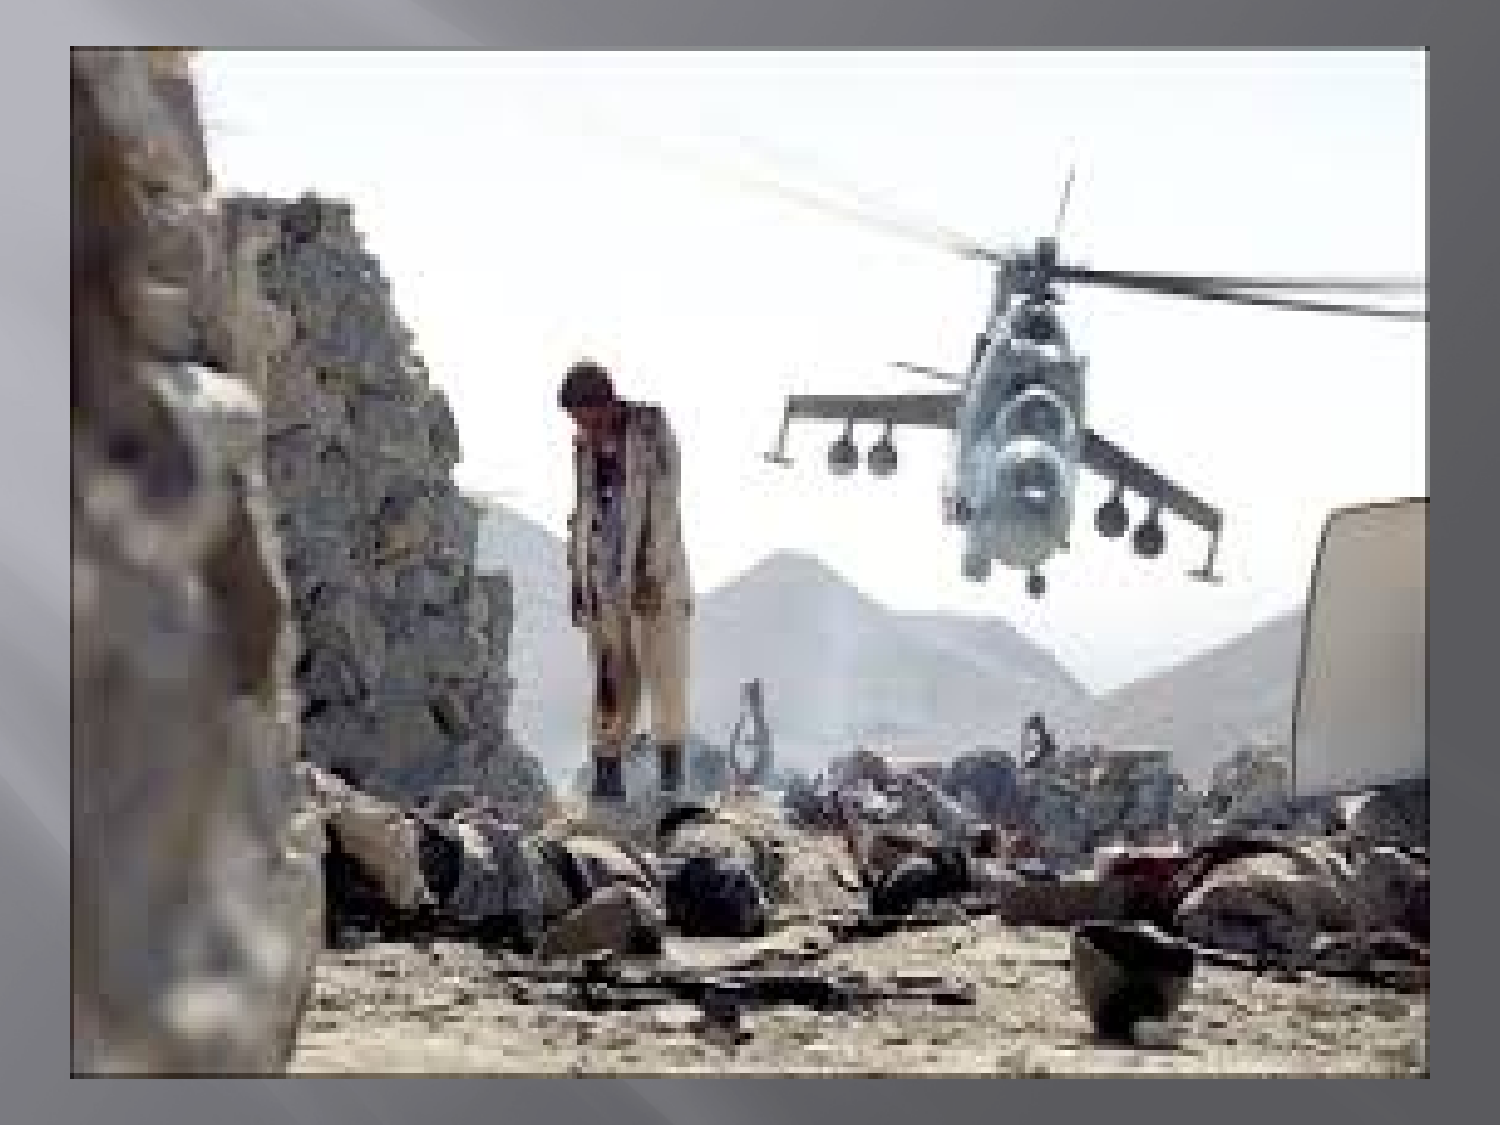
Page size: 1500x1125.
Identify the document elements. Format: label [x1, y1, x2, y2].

list [70, 46, 1430, 1079]
